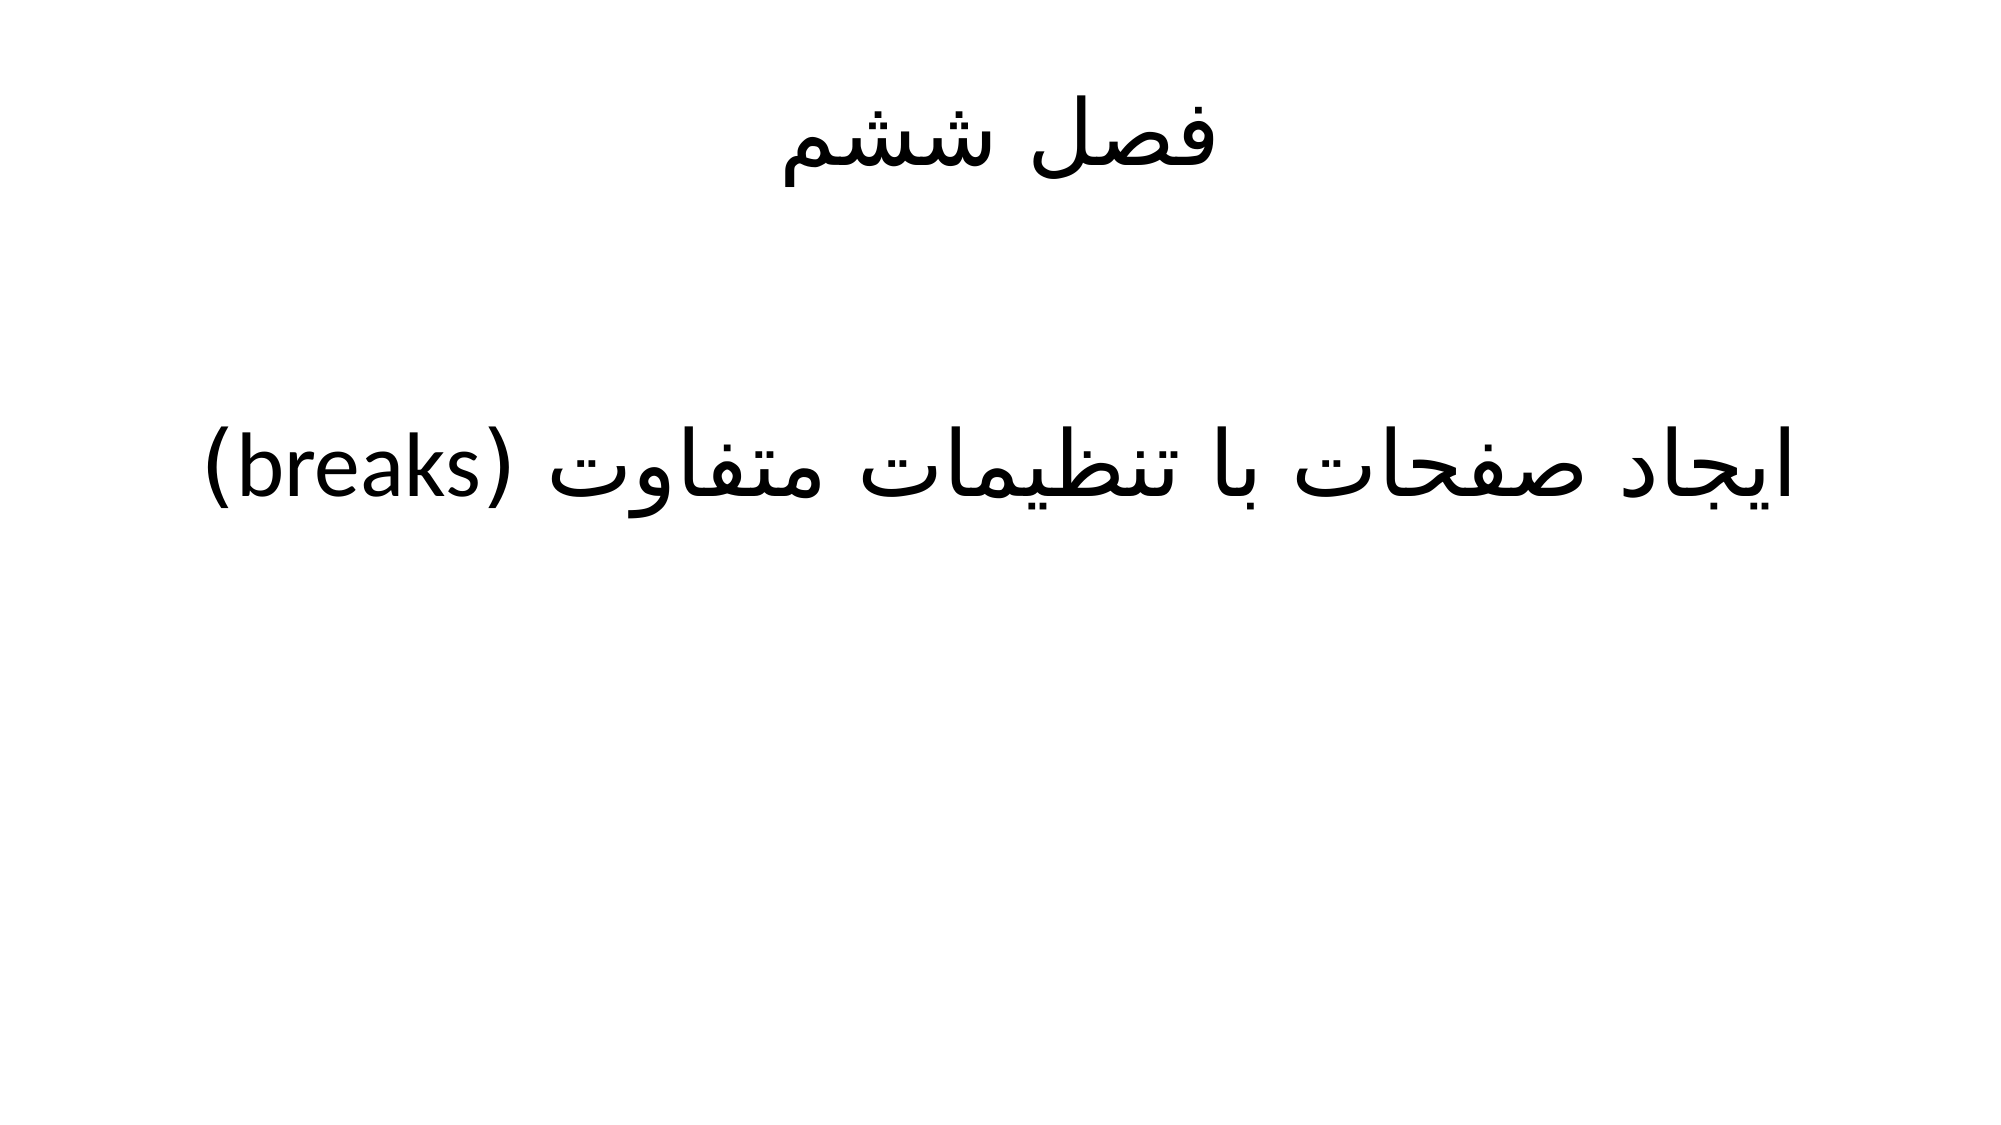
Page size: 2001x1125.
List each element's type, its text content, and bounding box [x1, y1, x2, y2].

title فصل ششم [137, 59, 1863, 211]
list ایجاد صفحات با تنظیمات متفاوت (breaks) [137, 211, 1863, 960]
